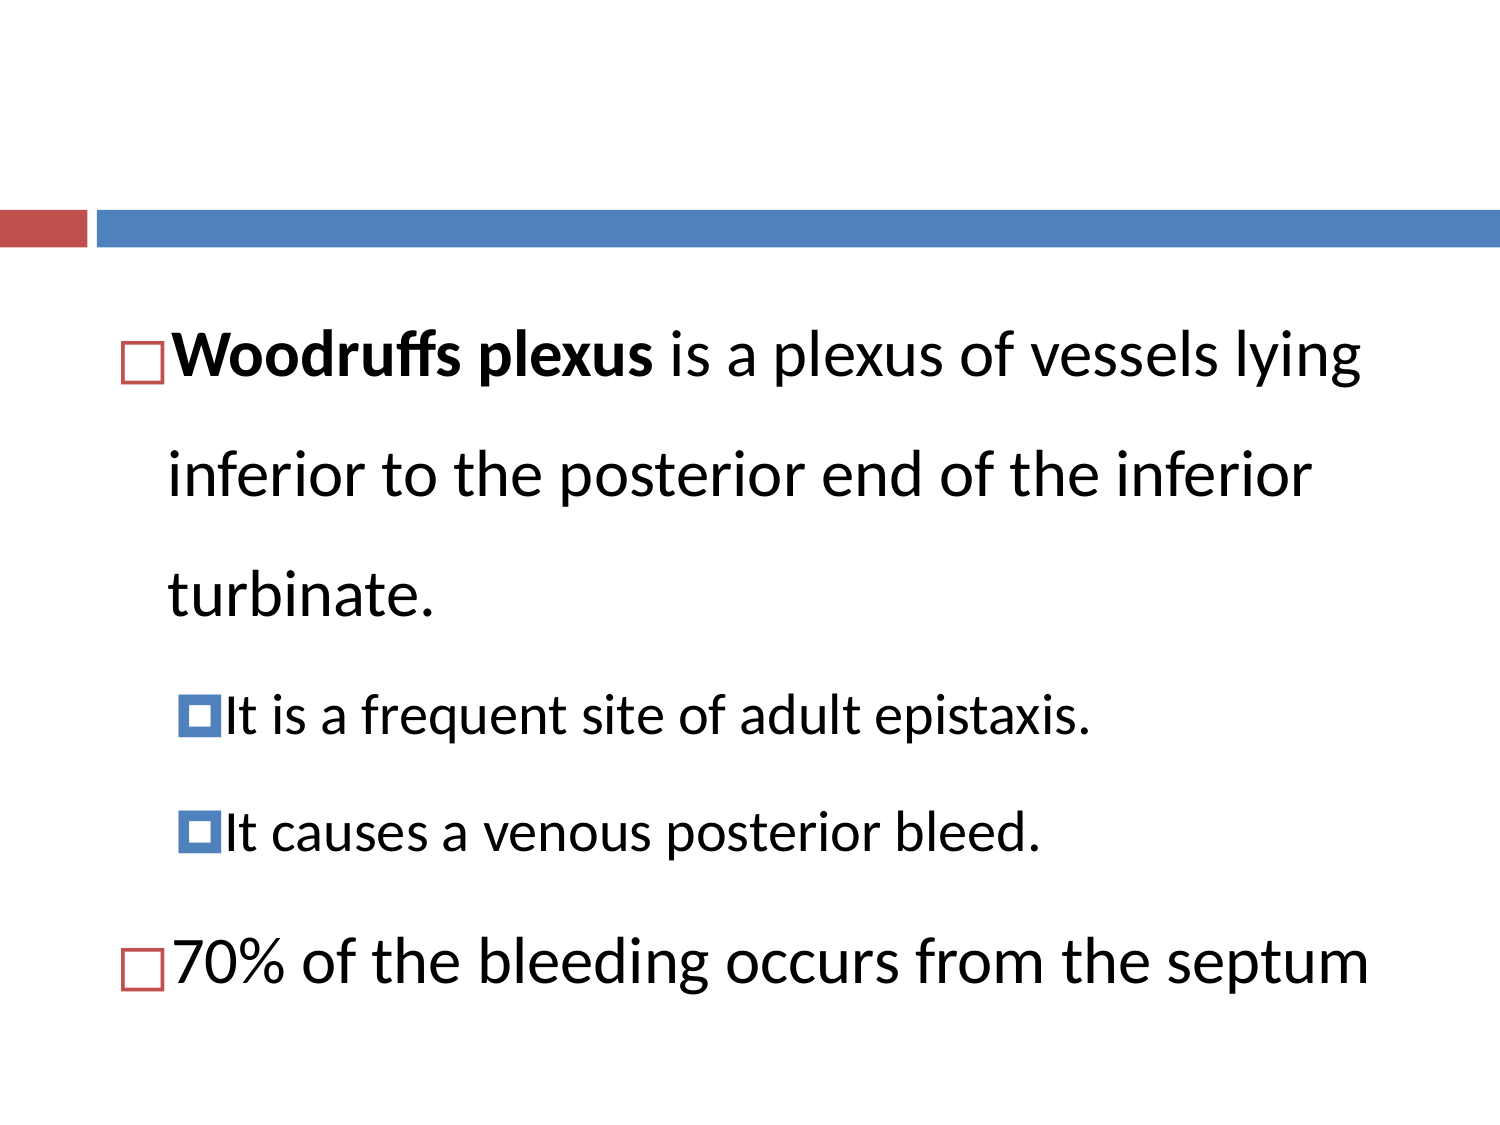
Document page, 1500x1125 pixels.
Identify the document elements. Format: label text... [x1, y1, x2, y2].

list Woodruffs plexus is a plexus of vessels lying inferior to the posterior end of the inferior turbinate. It is a frequent site of adult epistaxis. It causes a venous posterior bleed. 70% of the bleeding occurs from the septum [100, 262, 1438, 1000]
